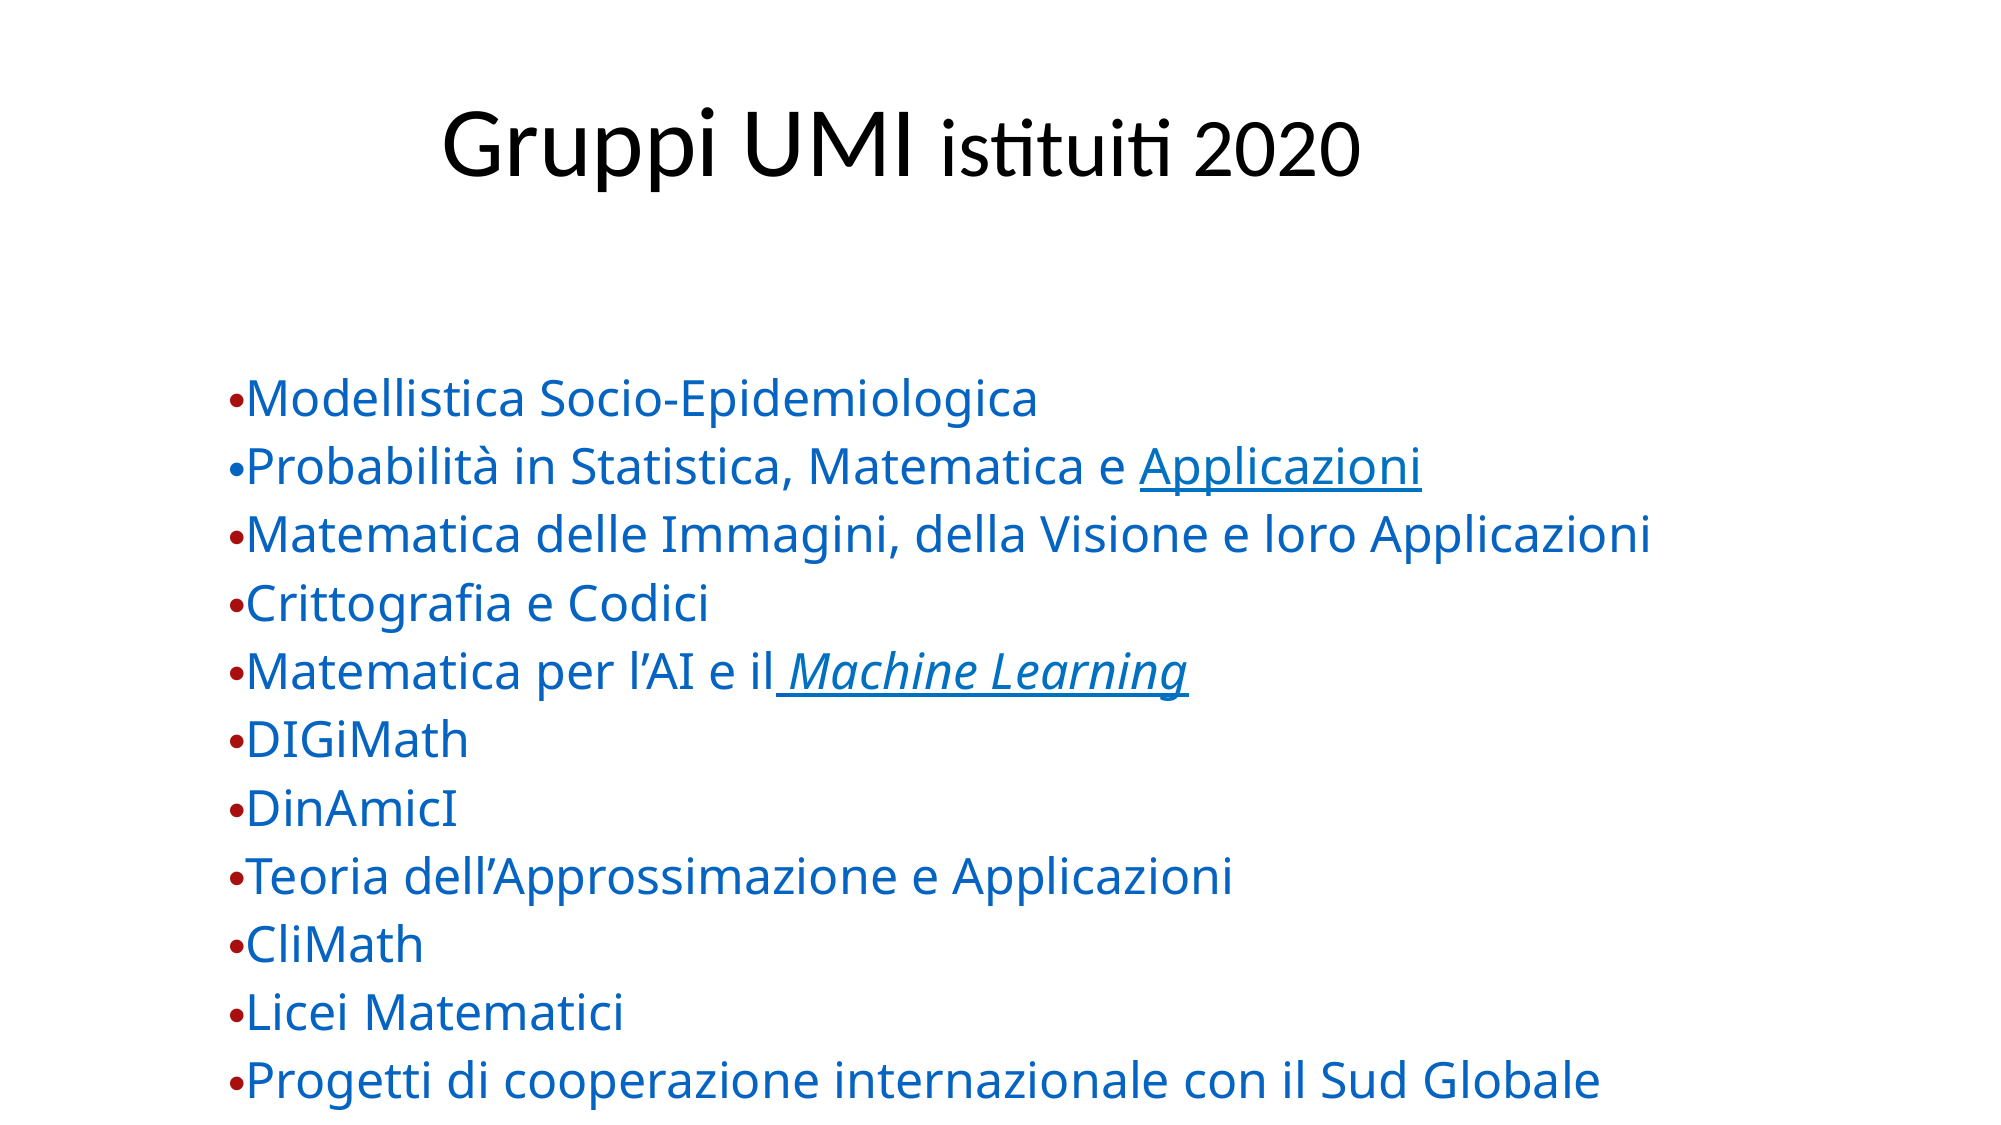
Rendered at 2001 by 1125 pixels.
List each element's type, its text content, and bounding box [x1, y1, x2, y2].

text_box Gruppi UMI istituiti 2020 [426, 68, 1377, 204]
text_box Modellistica Socio-Epidemiologica Probabilità in Statistica, Matematica e Applicazioni Matematica delle Immagini, della Visione e loro Applicazioni Crittografia e Codici Matematica per l’AI e il Machine Learning DIGiMath DinAmicI Teoria dell’Approssimazione e Applicazioni CliMath Licei Matematici Progetti di cooperazione internazionale con il Sud Globale [213, 358, 1865, 1125]
